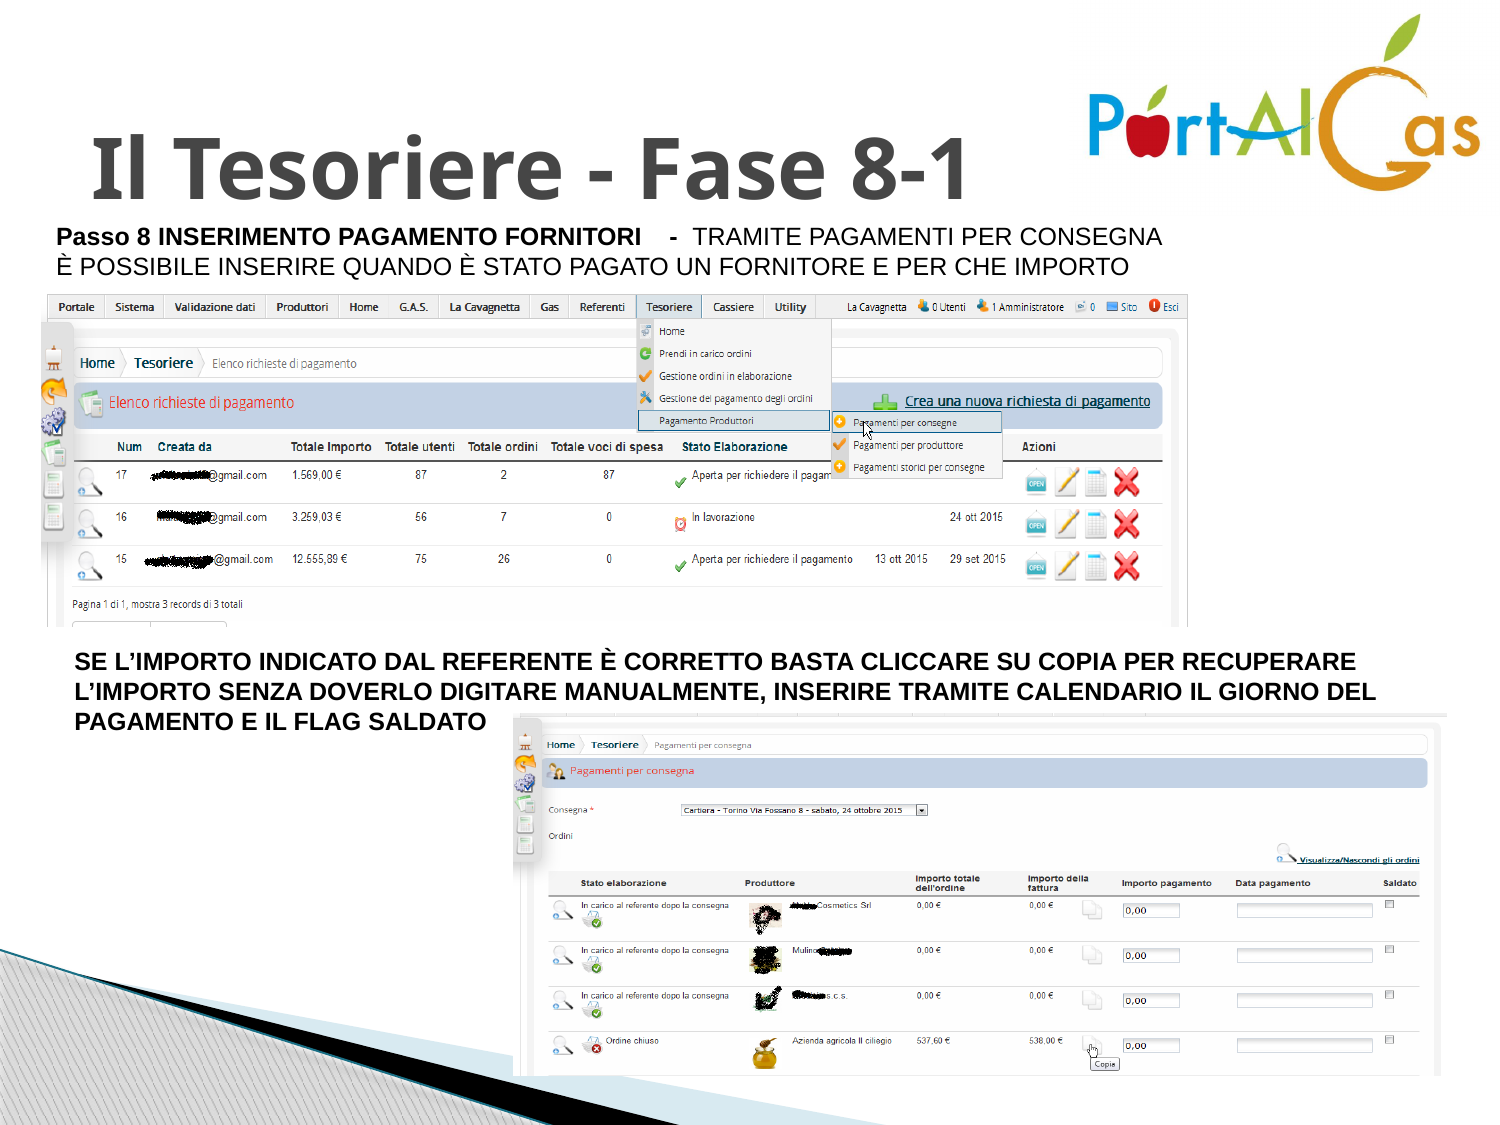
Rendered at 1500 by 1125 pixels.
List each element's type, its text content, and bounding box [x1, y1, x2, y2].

title Il Tesoriere - Fase 8-1 [76, 71, 1062, 213]
picture [1068, 0, 1500, 216]
text_box se l’importo indicato dal referente è corretto basta cliccare su copia per recuperare l’importo senza doverlo digitare manualmente, inserire tramite calendario il giorno del pagamento e il flag saldato [59, 638, 1478, 743]
text_box Passo 8 Inserimento pagamento Fornitori - Tramite Pagamenti per consegna è possibile inserire quando è stato pagato un fornitore e per che importo [41, 213, 1460, 288]
picture [40, 288, 1193, 627]
picture [513, 713, 1448, 1076]
